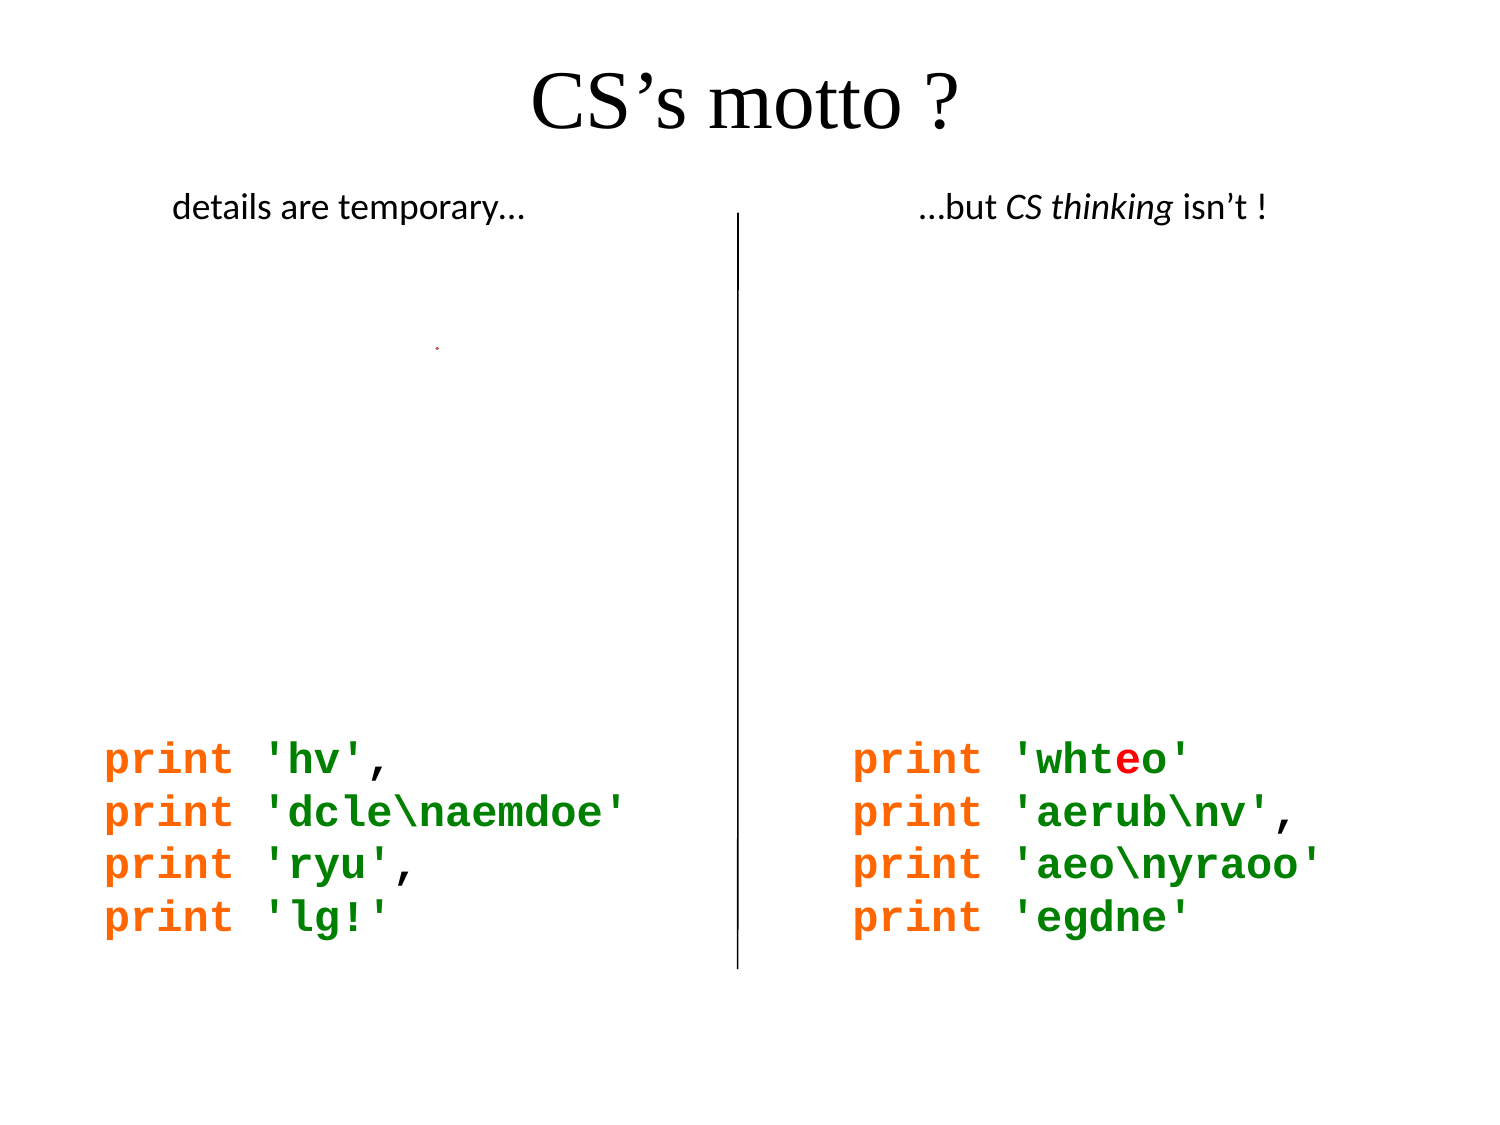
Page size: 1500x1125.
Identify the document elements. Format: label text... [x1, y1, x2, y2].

text_box print 'hv', print 'dcle\naemdoe' print 'ryu', print 'lg!' [89, 722, 660, 948]
text_box …but CS thinking isn’t ! [774, 174, 1413, 235]
text_box print 'whteo' print 'aerub\nv', print 'aeo\nyraoo' print 'egdne' [837, 722, 1408, 948]
text_box CS’s motto ? [112, 37, 1400, 153]
text_box details are temporary… [157, 174, 549, 235]
